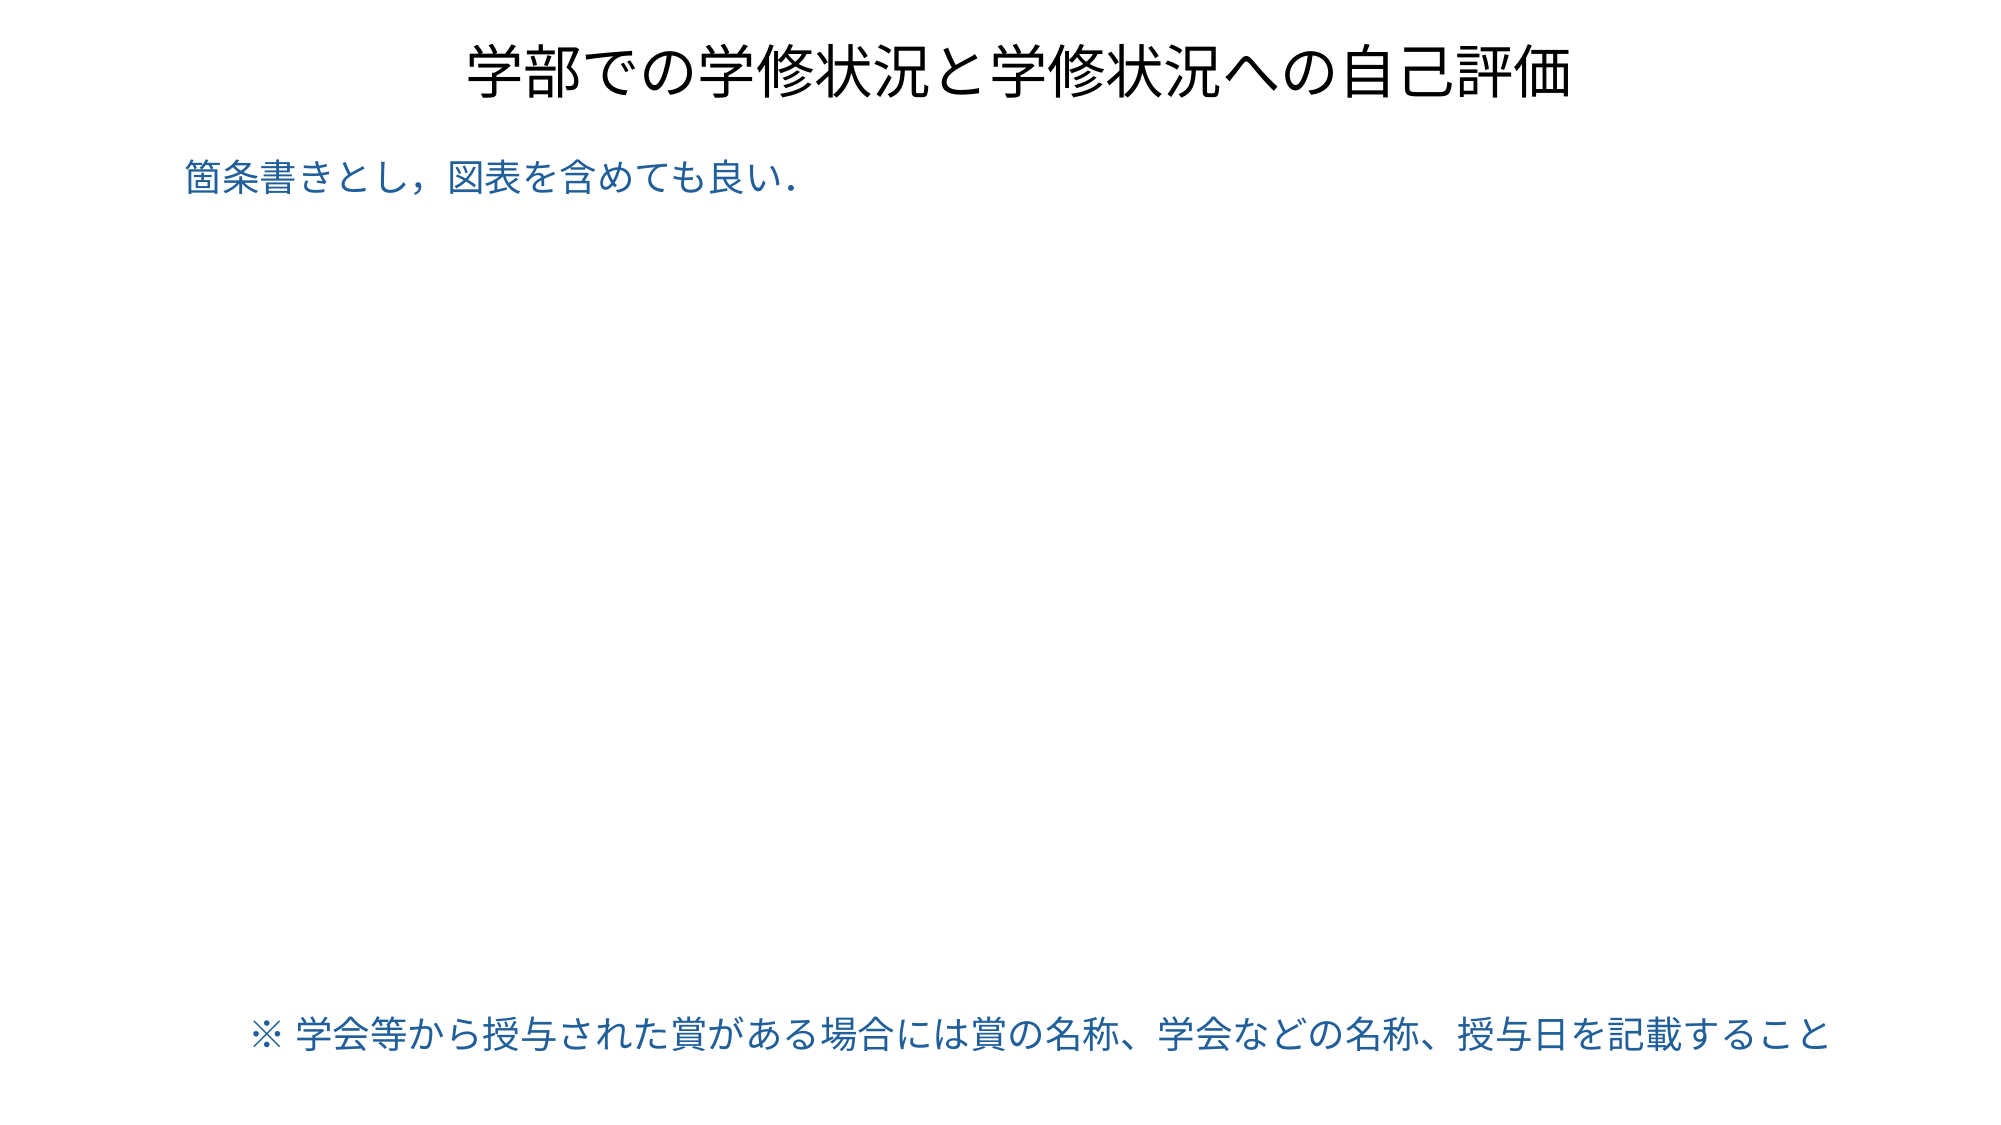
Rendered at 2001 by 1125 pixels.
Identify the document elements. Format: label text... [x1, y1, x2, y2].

text_box 学部での学修状況と学修状況への自己評価 [450, 27, 1600, 113]
text_box 箇条書きとし，図表を含めても良い． [169, 146, 836, 207]
text_box ※学会等から授与された賞がある場合には賞の名称、学会などの名称、授与日を記載すること [234, 1003, 1848, 1064]
